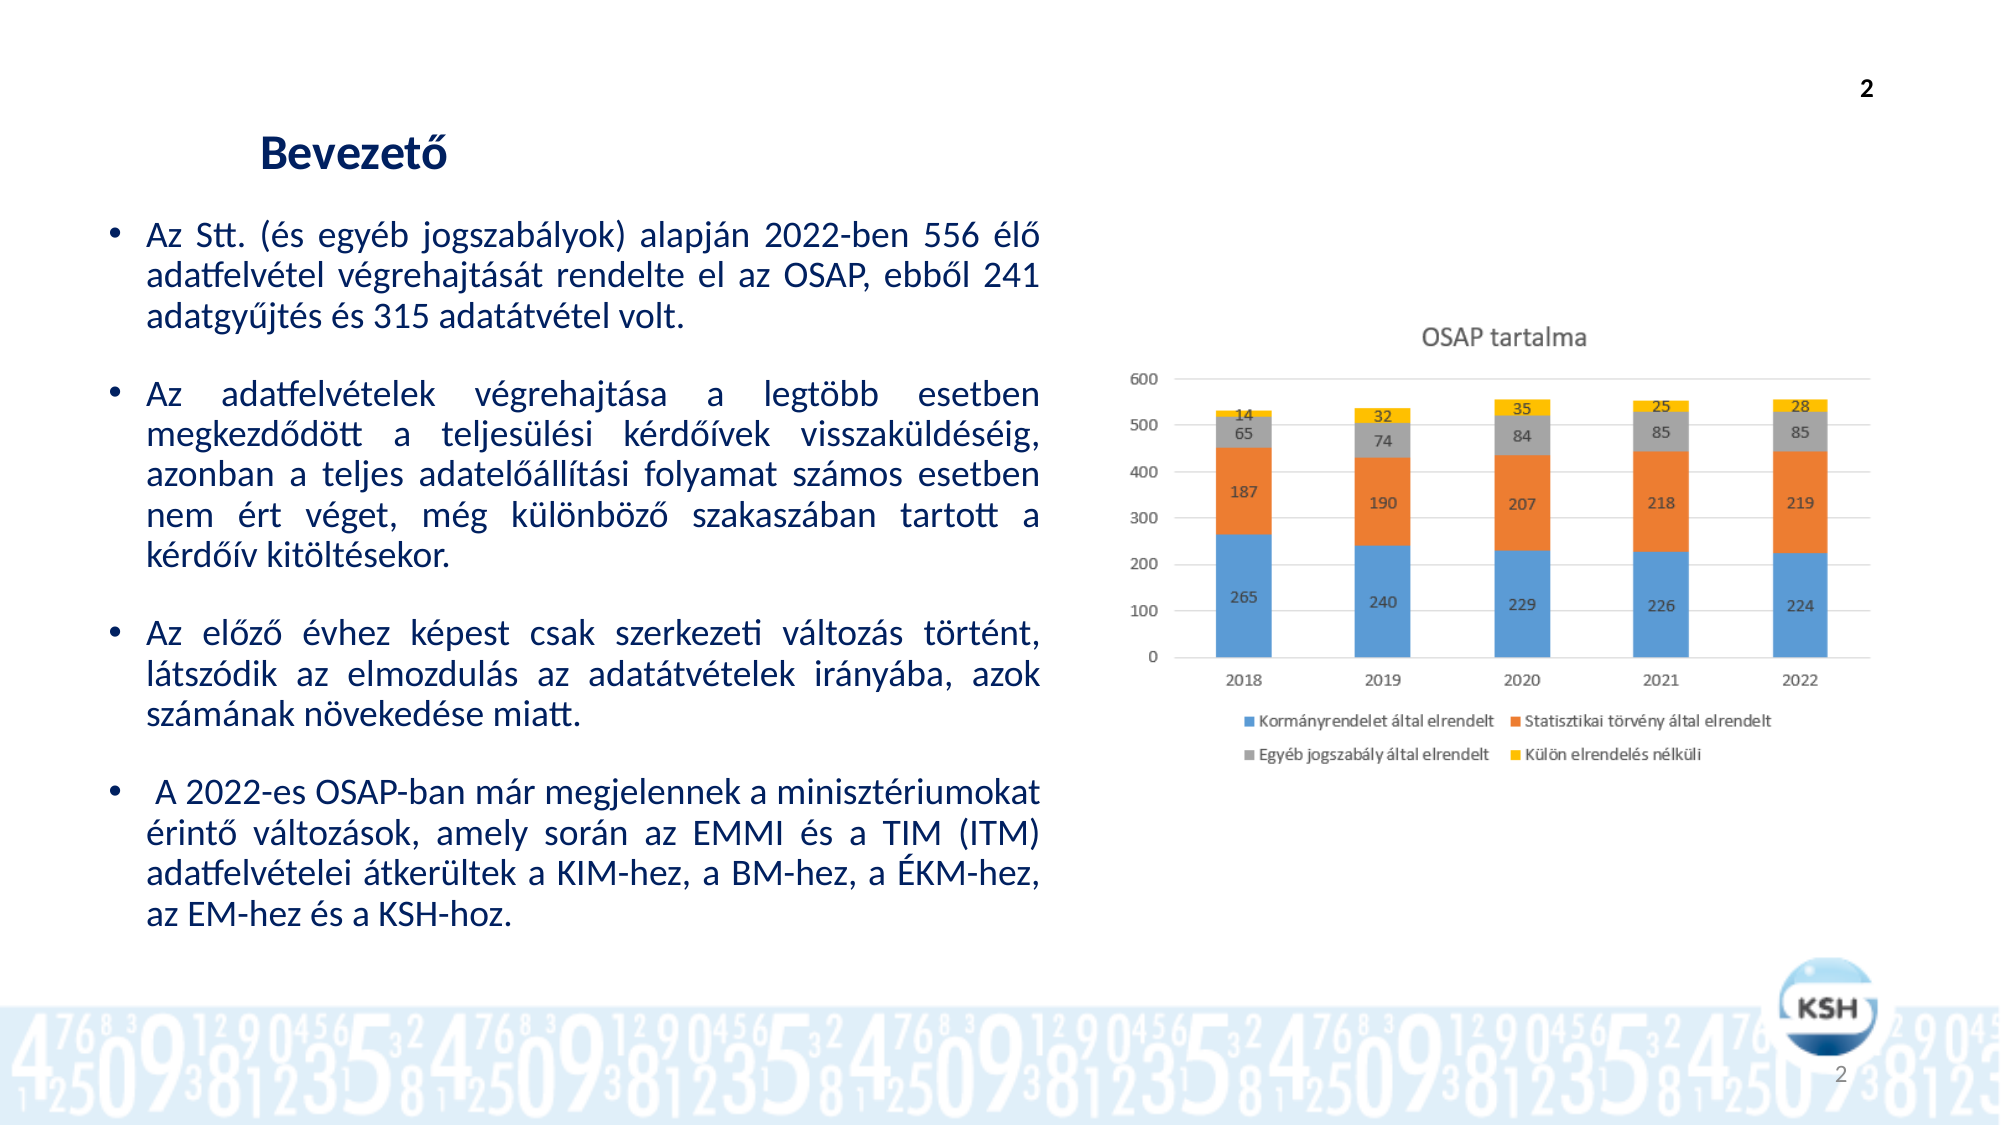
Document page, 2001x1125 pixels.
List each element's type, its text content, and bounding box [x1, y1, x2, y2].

picture [0, 0, 2001, 1125]
text_box 2 [1830, 57, 1889, 117]
slide_number 2 [1412, 1042, 1863, 1103]
title Bevezető [245, 117, 478, 190]
list Az Stt. (és egyéb jogszabályok) alapján 2022-ben 556 élő adatfelvétel végrehajtását rendelte el az OSAP, ebből 241 adatgyűjtés és 315 adatátvétel volt. Az adatfelvételek végrehajtása a legtöbb esetben megkezdődött a teljesülési kérdőívek visszaküldéséig, azonban a teljes adatelőállítási folyamat számos esetben nem ért véget, még különböző szakaszában tartott a kérdőív kitöltésekor. Az előző évhez képest csak szerkezeti változás történt, látszódik az elmozdulás az adatátvételek irányába, azok számának növekedése miatt. A 2022-es OSAP-ban már megjelennek a minisztériumokat érintő változások, amely során az EMMI és a TIM (ITM) adatfelvételei átkerültek a KIM-hez, a BM-hez, a ÉKM-hez, az EM-hez és a KSH-hoz. [93, 207, 1057, 1002]
